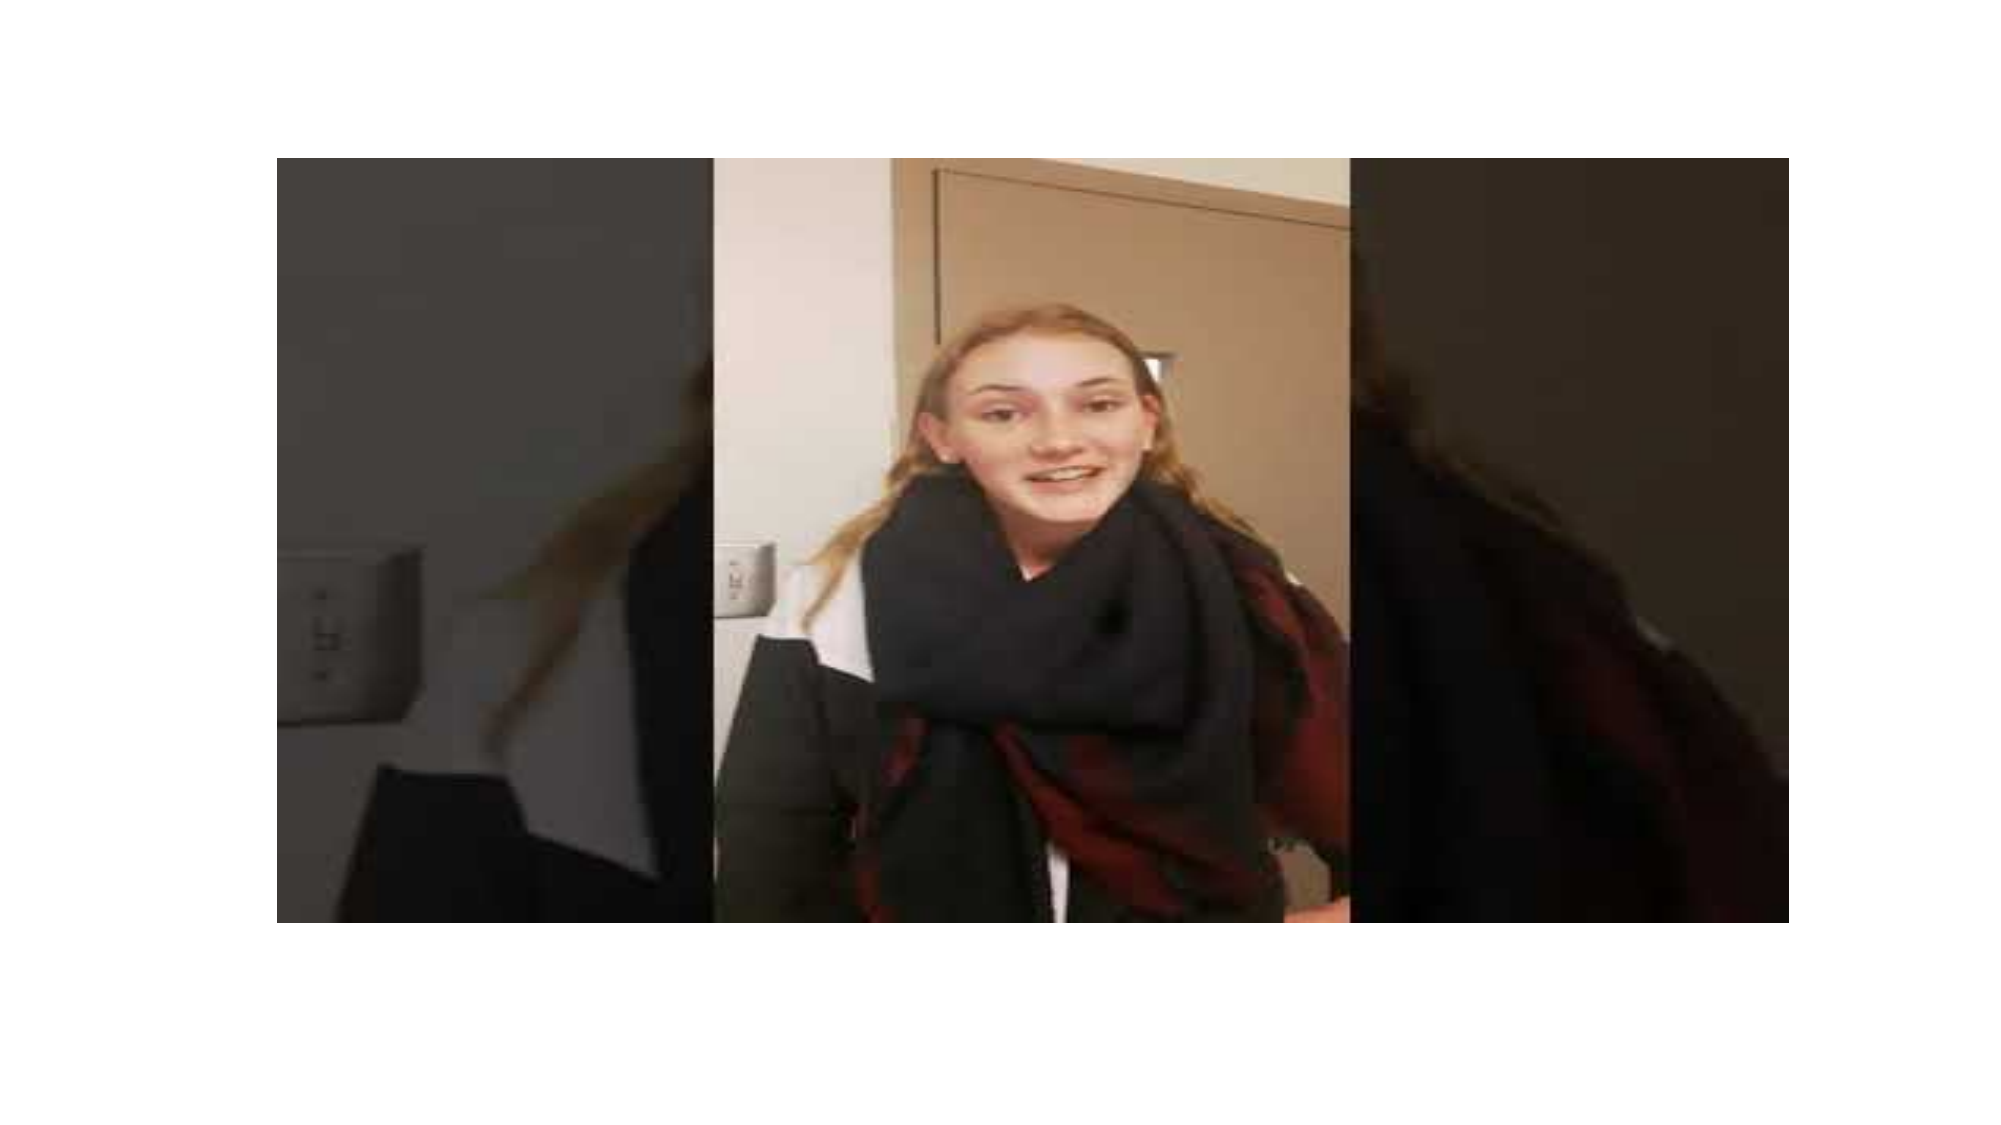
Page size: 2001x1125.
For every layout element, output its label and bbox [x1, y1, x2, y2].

text_box [276, 157, 1790, 925]
